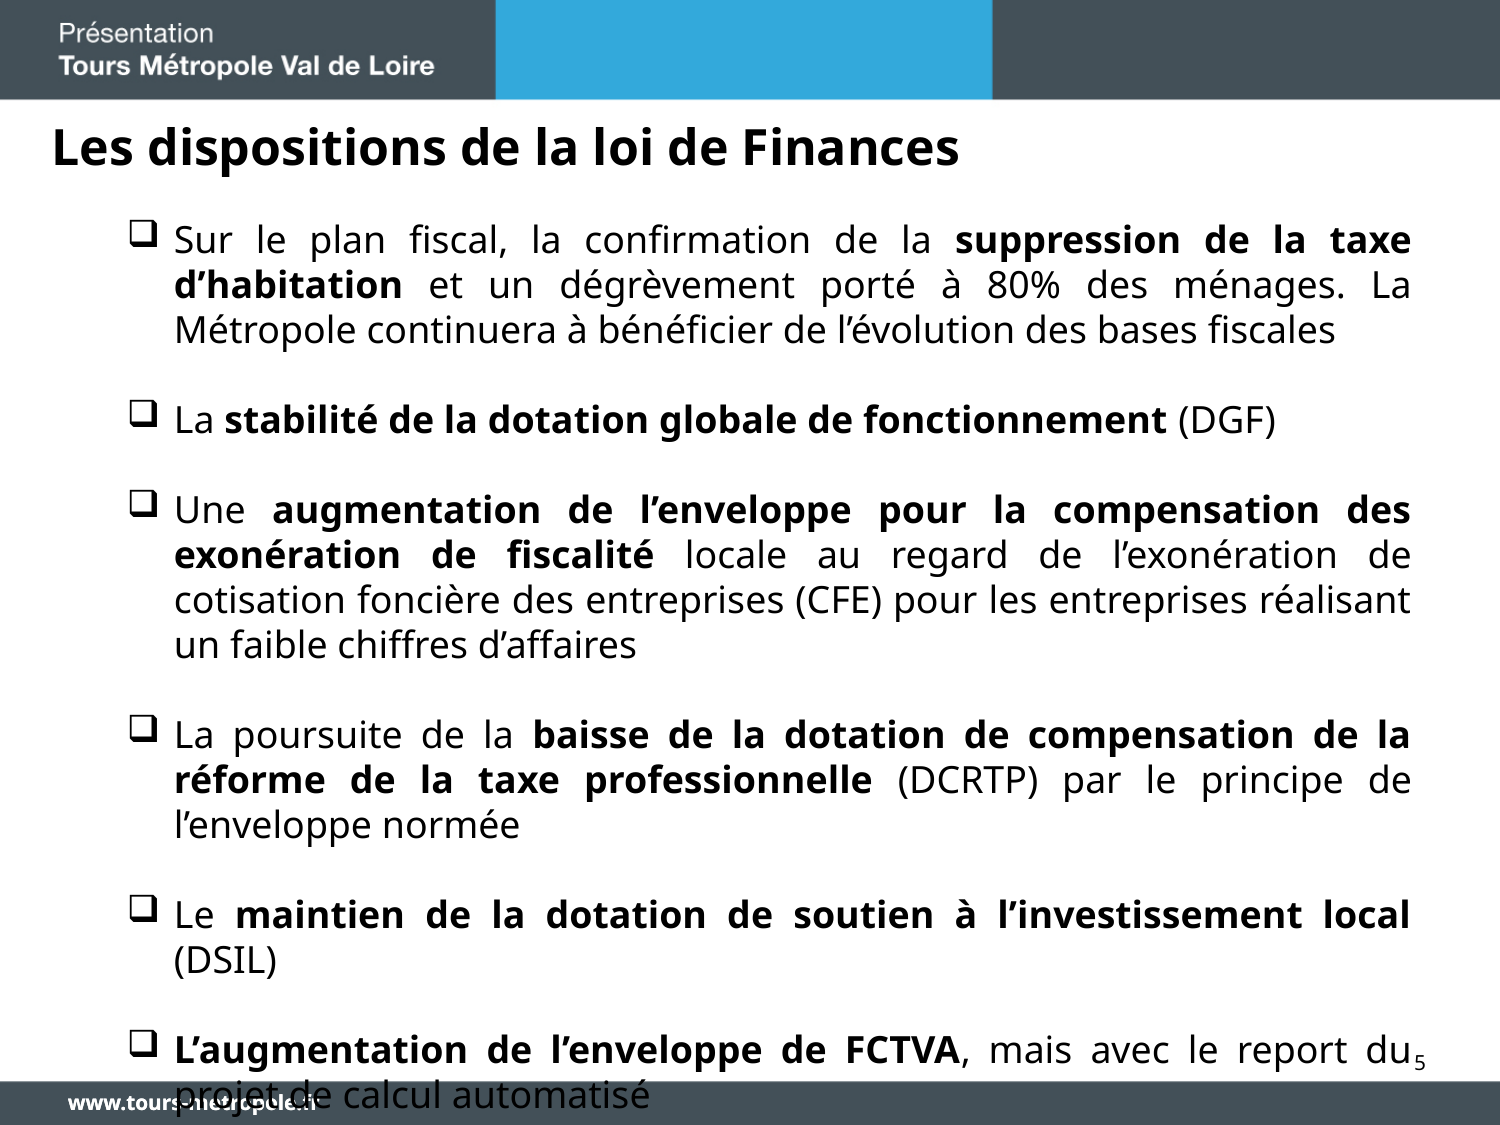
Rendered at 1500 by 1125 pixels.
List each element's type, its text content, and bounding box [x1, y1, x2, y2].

text_box 5 [1399, 1042, 1455, 1103]
picture [0, 0, 1500, 1125]
text_box Les dispositions de la loi de Finances Sur le plan fiscal, la confirmation de la suppression de la taxe d’habitation et un dégrèvement porté à 80% des ménages. La Métropole continuera à bénéficier de l’évolution des bases fiscales La stabilité de la dotation globale de fonctionnement (DGF) Une augmentation de l’enveloppe pour la compensation des exonération de fiscalité locale au regard de l’exonération de cotisation foncière des entreprises (CFE) pour les entreprises réalisant un faible chiffres d’affaires La poursuite de la baisse de la dotation de compensation de la réforme de la taxe professionnelle (DCRTP) par le principe de l’enveloppe normée Le maintien de la dotation de soutien à l’investissement local (DSIL) L’augmentation de l’enveloppe de FCTVA, mais avec le report du projet de calcul automatisé [37, 68, 1428, 1125]
